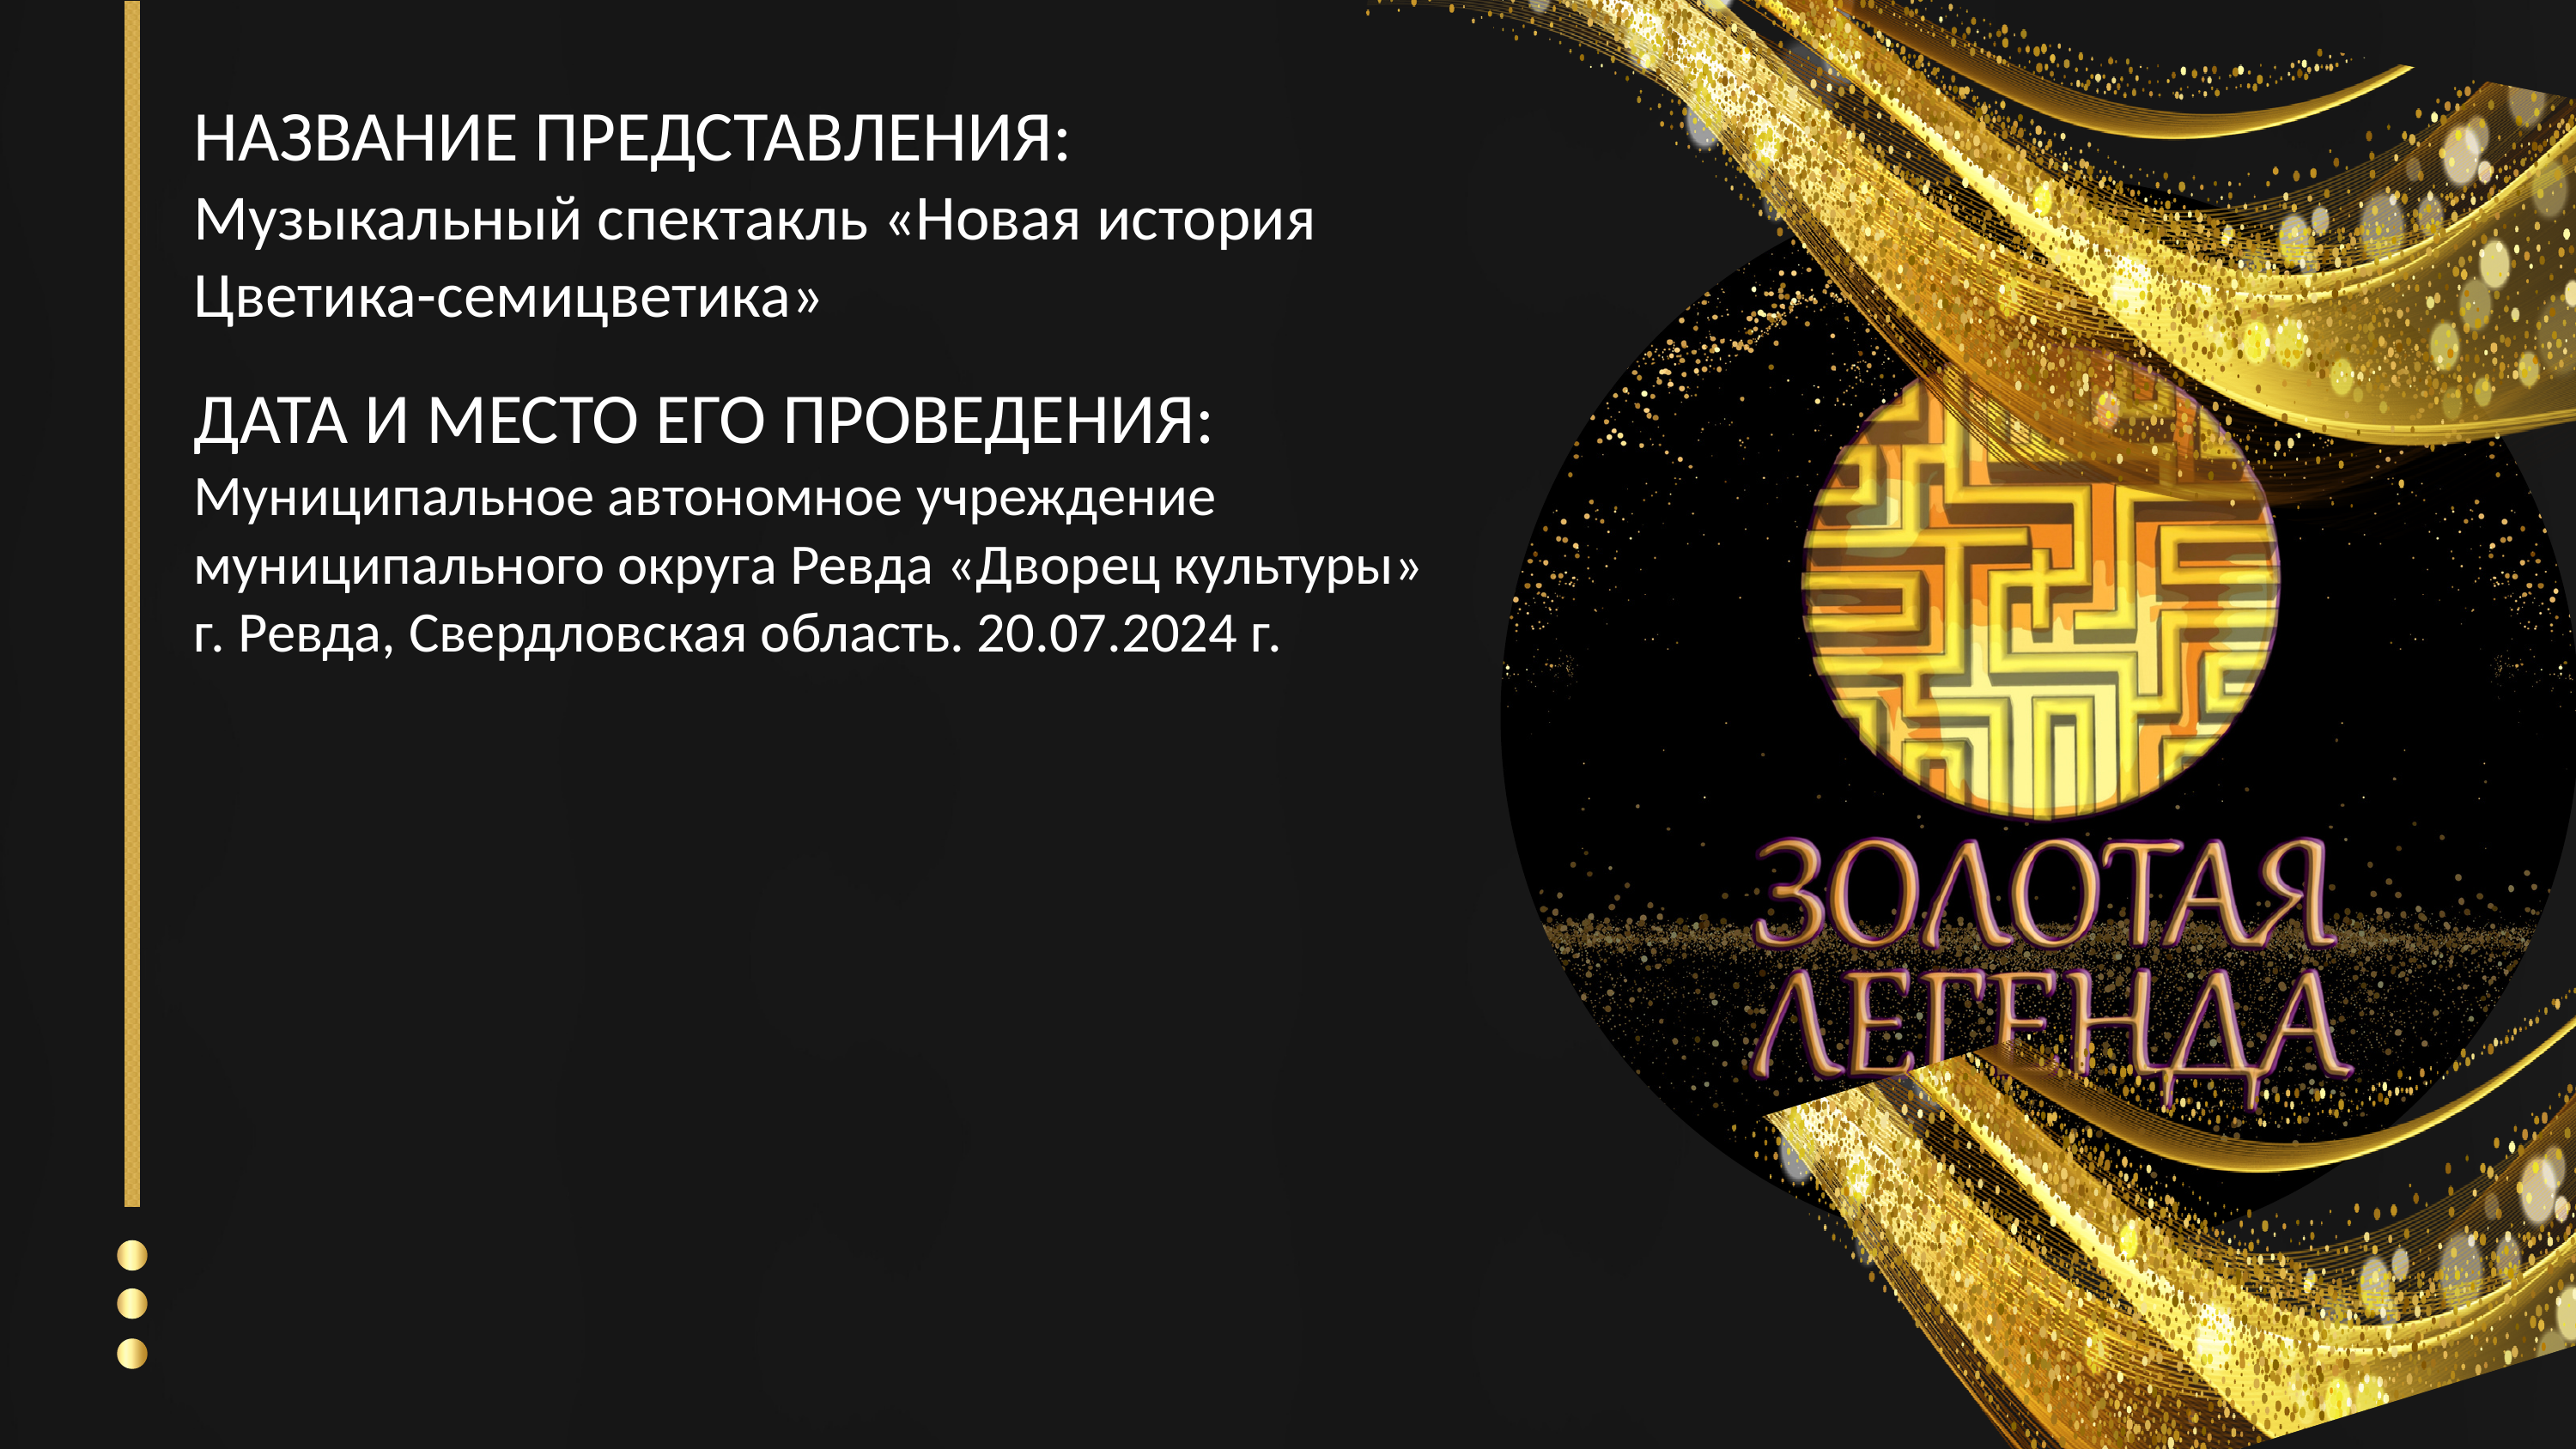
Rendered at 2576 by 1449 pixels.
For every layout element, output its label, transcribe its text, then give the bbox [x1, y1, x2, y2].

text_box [117, 1338, 148, 1369]
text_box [117, 1240, 148, 1271]
text_box [1303, 0, 2576, 364]
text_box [124, 1, 141, 1208]
text_box [2242, 1346, 2576, 1449]
text_box [1406, 1197, 2576, 1449]
text_box [0, 0, 1496, 1449]
text_box НАЗВАНИЕ ПРЕДСТАВЛЕНИЯ: Музыкальный спектакль «Новая история Цветика-семицветика» ДАТА И МЕСТО ЕГО ПРОВЕДЕНИЯ: Муниципальное автономное учреждение муниципального округа Ревда «Дворец культуры» г. Ревда, Свердловская область. 20.07.2024 г. [193, 89, 1431, 664]
text_box [2079, 0, 2576, 99]
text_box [1500, 176, 2576, 1256]
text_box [117, 1288, 148, 1319]
